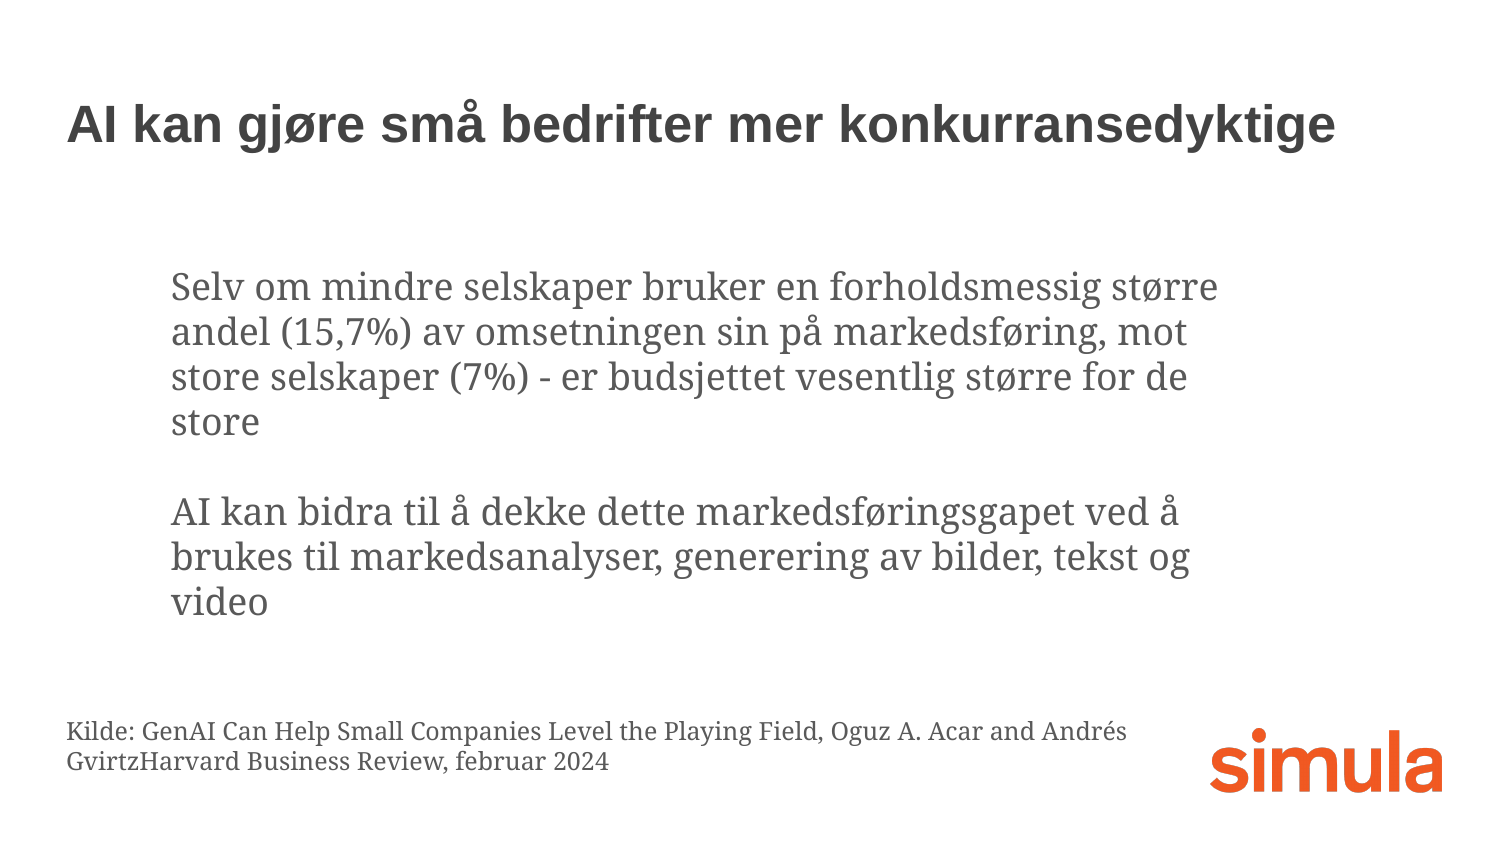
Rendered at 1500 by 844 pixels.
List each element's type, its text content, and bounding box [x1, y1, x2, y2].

title AI kan gjøre små bedrifter mer konkurransedyktige [51, 75, 1449, 170]
text_box Kilde: GenAI Can Help Small Companies Level the Playing Field, Oguz A. Acar and Andrés GvirtzHarvard Business Review, februar 2024 [51, 700, 1156, 791]
text_box Selv om mindre selskaper bruker en forholdsmessig større andel (15,7%) av omsetningen sin på markedsføring, mot store selskaper (7%) - er budsjettet vesentlig større for de store AI kan bidra til å dekke dette markedsføringsgapet ved å brukes til markedsanalyser, generering av bilder, tekst og video [155, 247, 1286, 671]
picture [1210, 728, 1442, 793]
